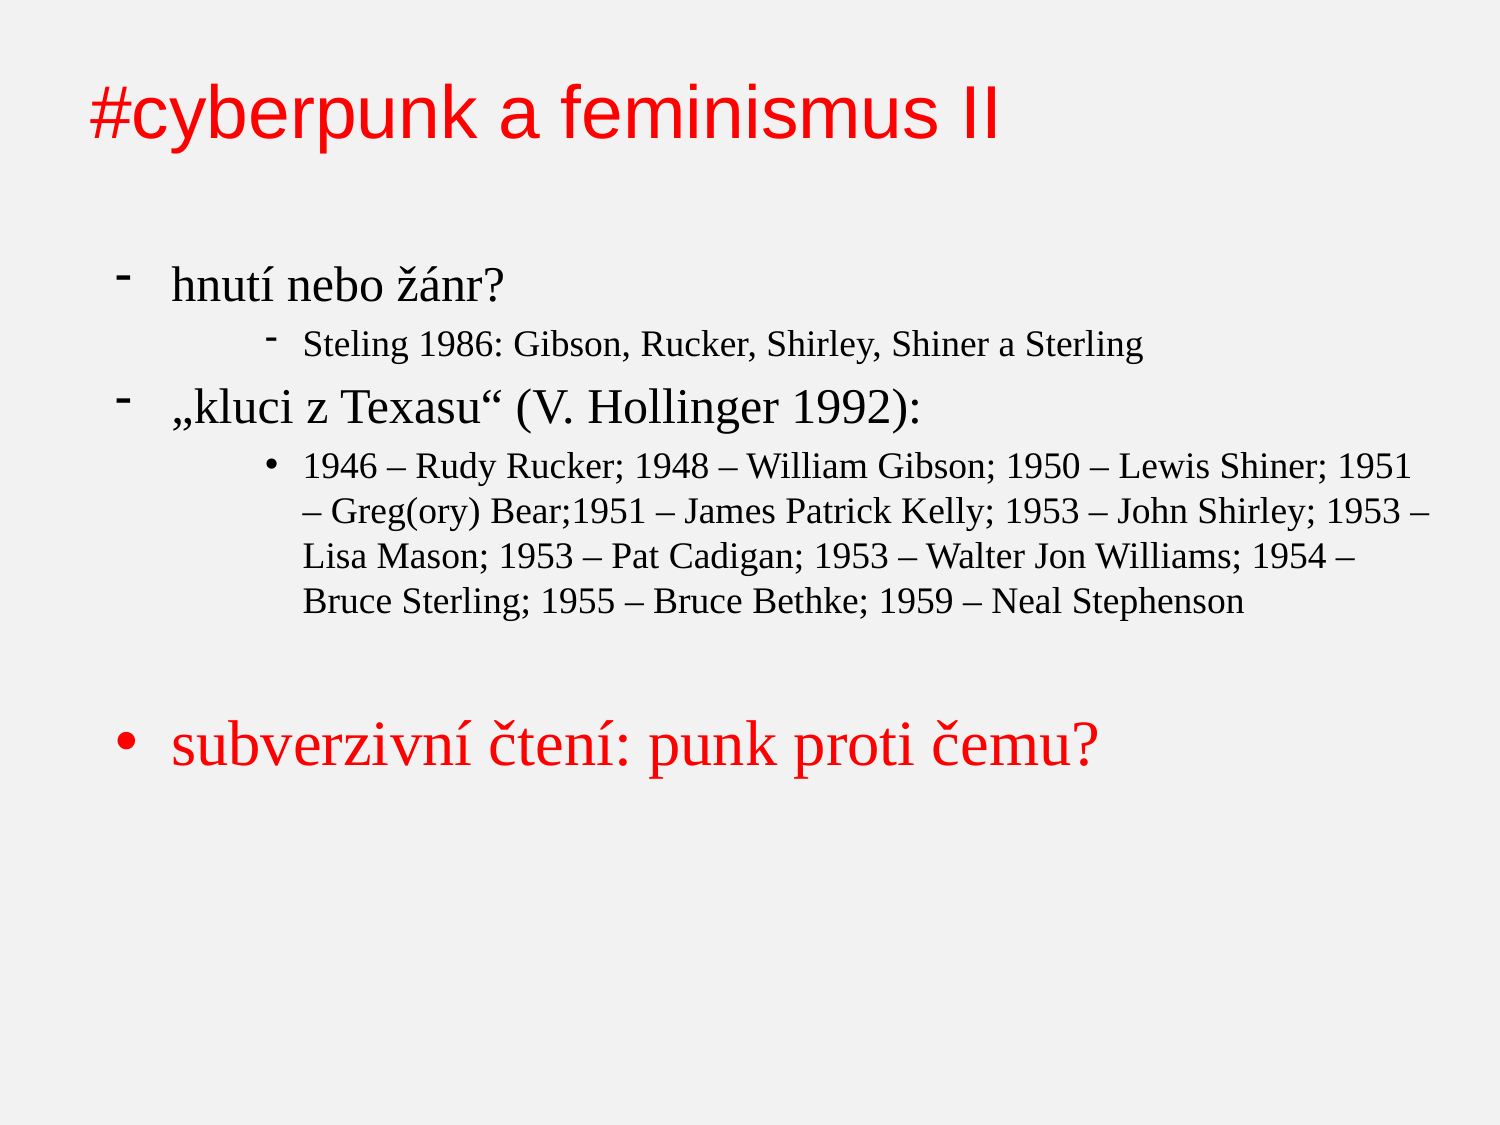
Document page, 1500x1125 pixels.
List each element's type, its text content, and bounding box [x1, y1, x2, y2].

text_box hnutí nebo žánr? Steling 1986: Gibson, Rucker, Shirley, Shiner a Sterling „kluci z Texasu“ (V. Hollinger 1992): 1946 – Rudy Rucker; 1948 – William Gibson; 1950 – Lewis Shiner; 1951 – Greg(ory) Bear;1951 – James Patrick Kelly; 1953 – John Shirley; 1953 – Lisa Mason; 1953 – Pat Cadigan; 1953 – Walter Jon Williams; 1954 – Bruce Sterling; 1955 – Bruce Bethke; 1959 – Neal Stephenson subverzivní čtení: punk proti čemu? [100, 243, 1451, 1000]
title #cyberpunk a feminismus II [75, 45, 1425, 173]
